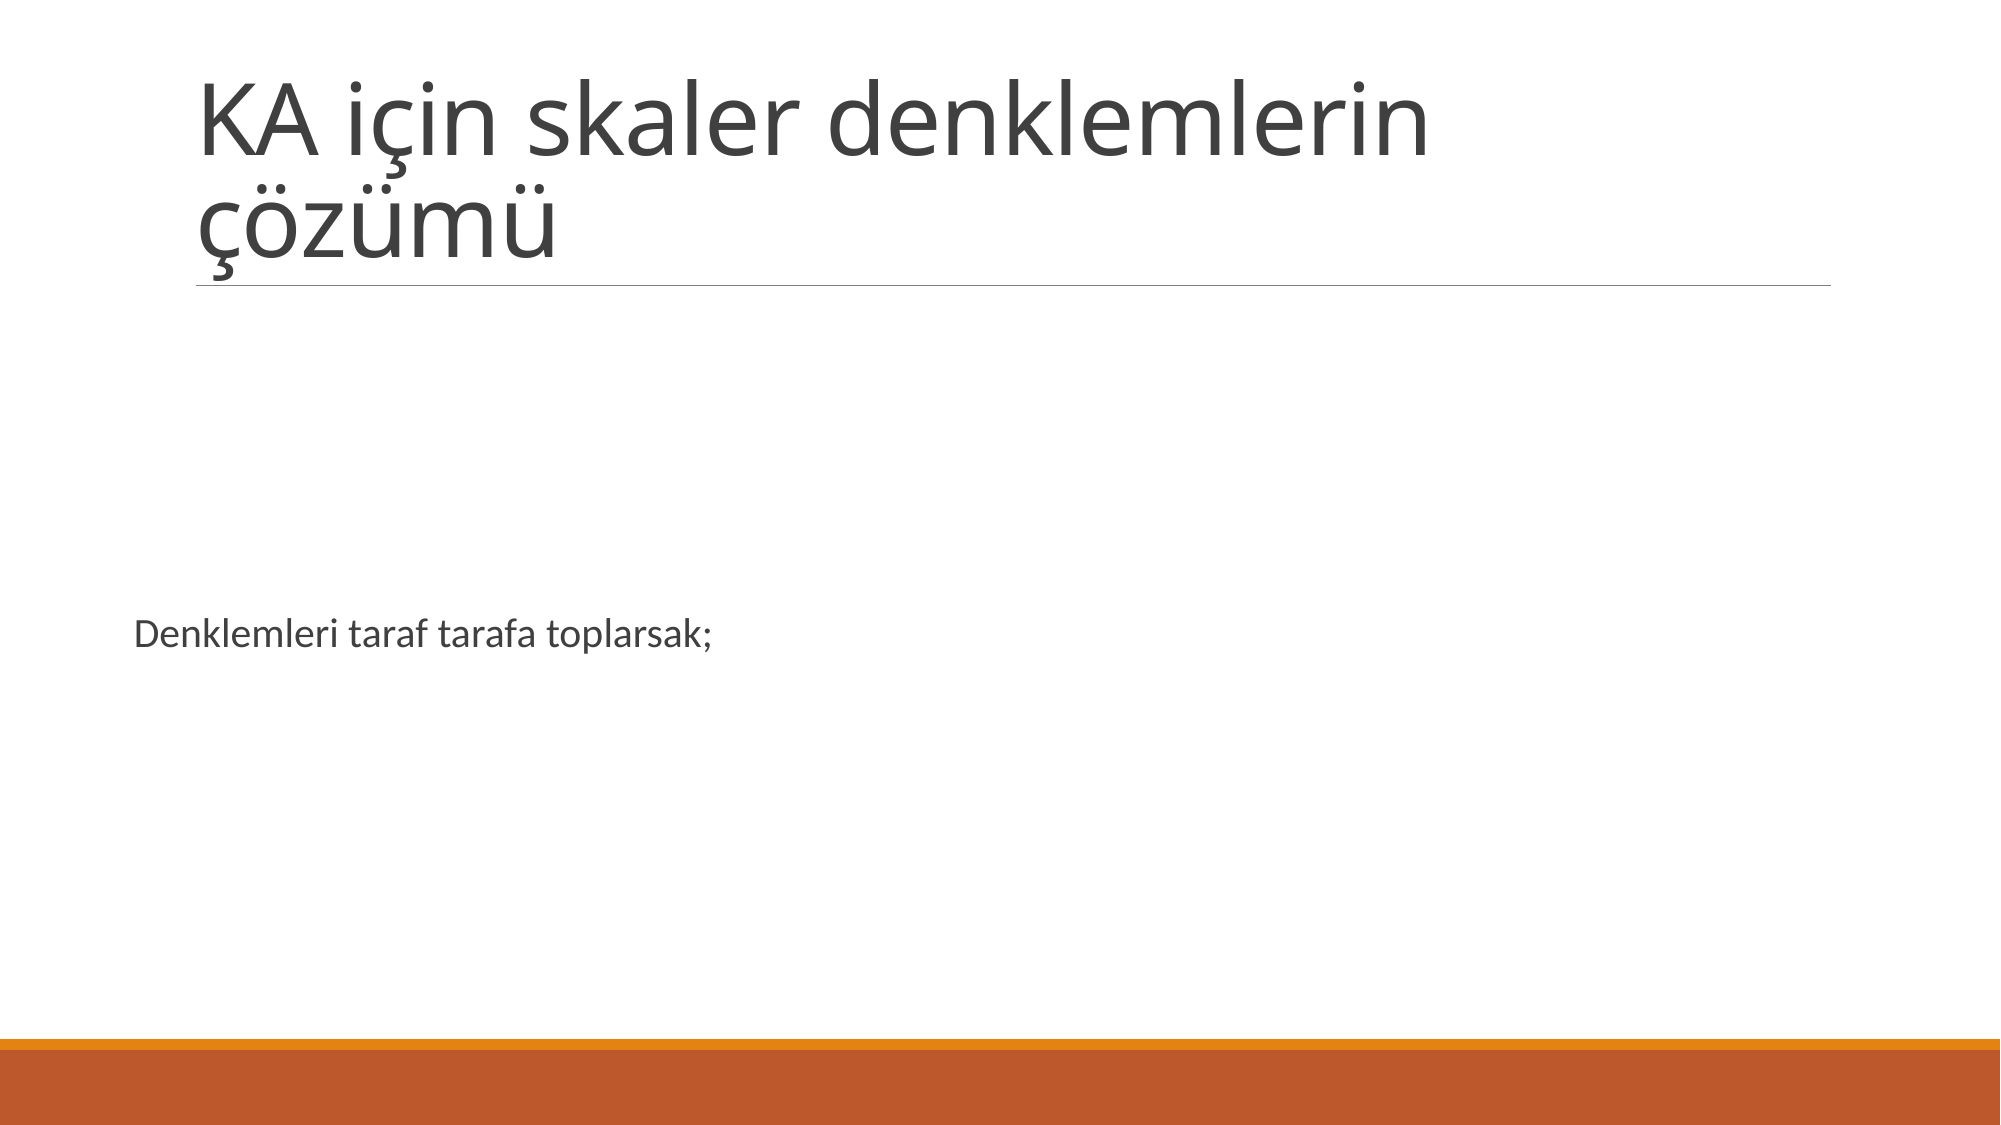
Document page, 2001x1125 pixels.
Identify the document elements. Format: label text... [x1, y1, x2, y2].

title KA için skaler denklemlerin çözümü [180, 47, 1830, 285]
